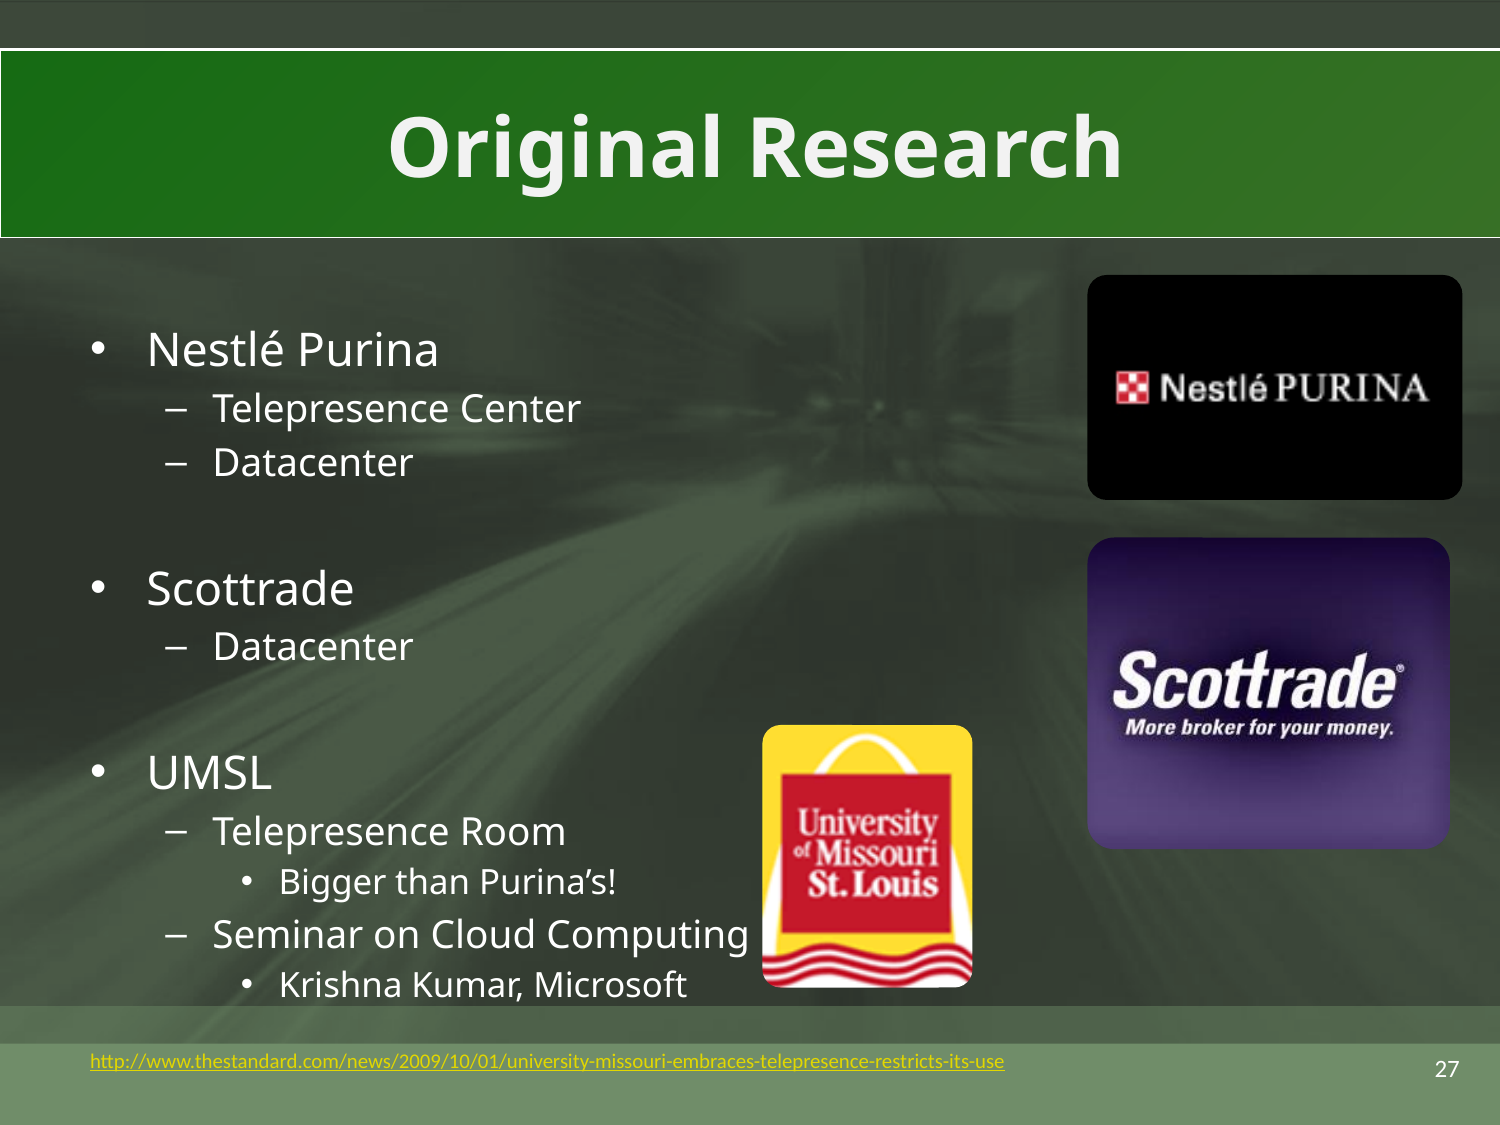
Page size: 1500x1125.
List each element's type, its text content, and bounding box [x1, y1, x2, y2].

picture [1087, 274, 1463, 501]
picture [1087, 537, 1451, 850]
slide_number 26 [1125, 1037, 1475, 1098]
picture [762, 724, 973, 988]
title Original Research [0, 50, 1500, 238]
list Nestlé Purina Telepresence Center Datacenter Scottrade Datacenter UMSL Telepresence Room Bigger than Purina’s! Seminar on Cloud Computing Krishna Kumar, Microsoft [75, 312, 975, 1013]
footer http://www.thestandard.com/news/2009/10/01/university-missouri-embraces-telepresence-restricts-its-use [75, 1042, 1350, 1103]
